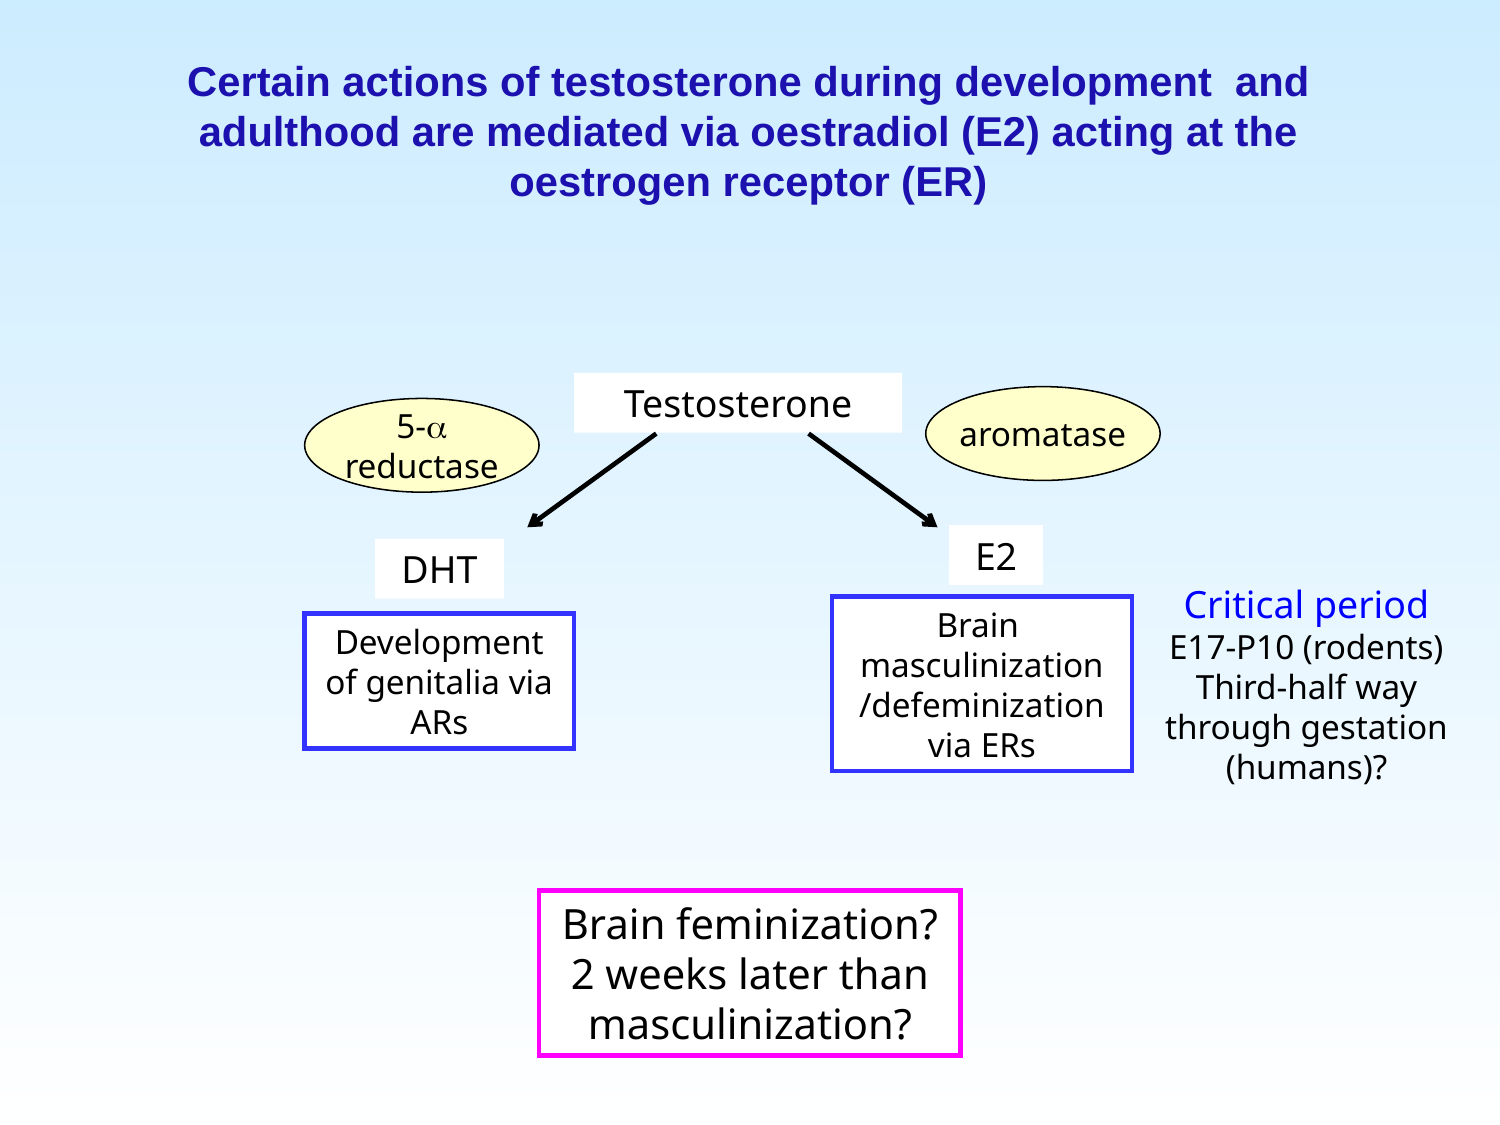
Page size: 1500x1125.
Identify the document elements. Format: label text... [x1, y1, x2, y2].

text_box Certain actions of testosterone during development and adulthood are mediated via oestradiol (E2) acting at the oestrogen receptor (ER) [102, 46, 1395, 212]
text_box [199, 304, 350, 455]
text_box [304, 398, 575, 751]
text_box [831, 386, 1161, 774]
text_box Brain feminization? 2 weeks later than masculinization? [538, 890, 961, 1056]
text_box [579, 433, 657, 528]
text_box Testosterone [574, 372, 903, 433]
text_box Critical period E17-P10 (rodents) Third-half way through gestation (humans)? [1124, 574, 1489, 794]
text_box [808, 433, 826, 528]
